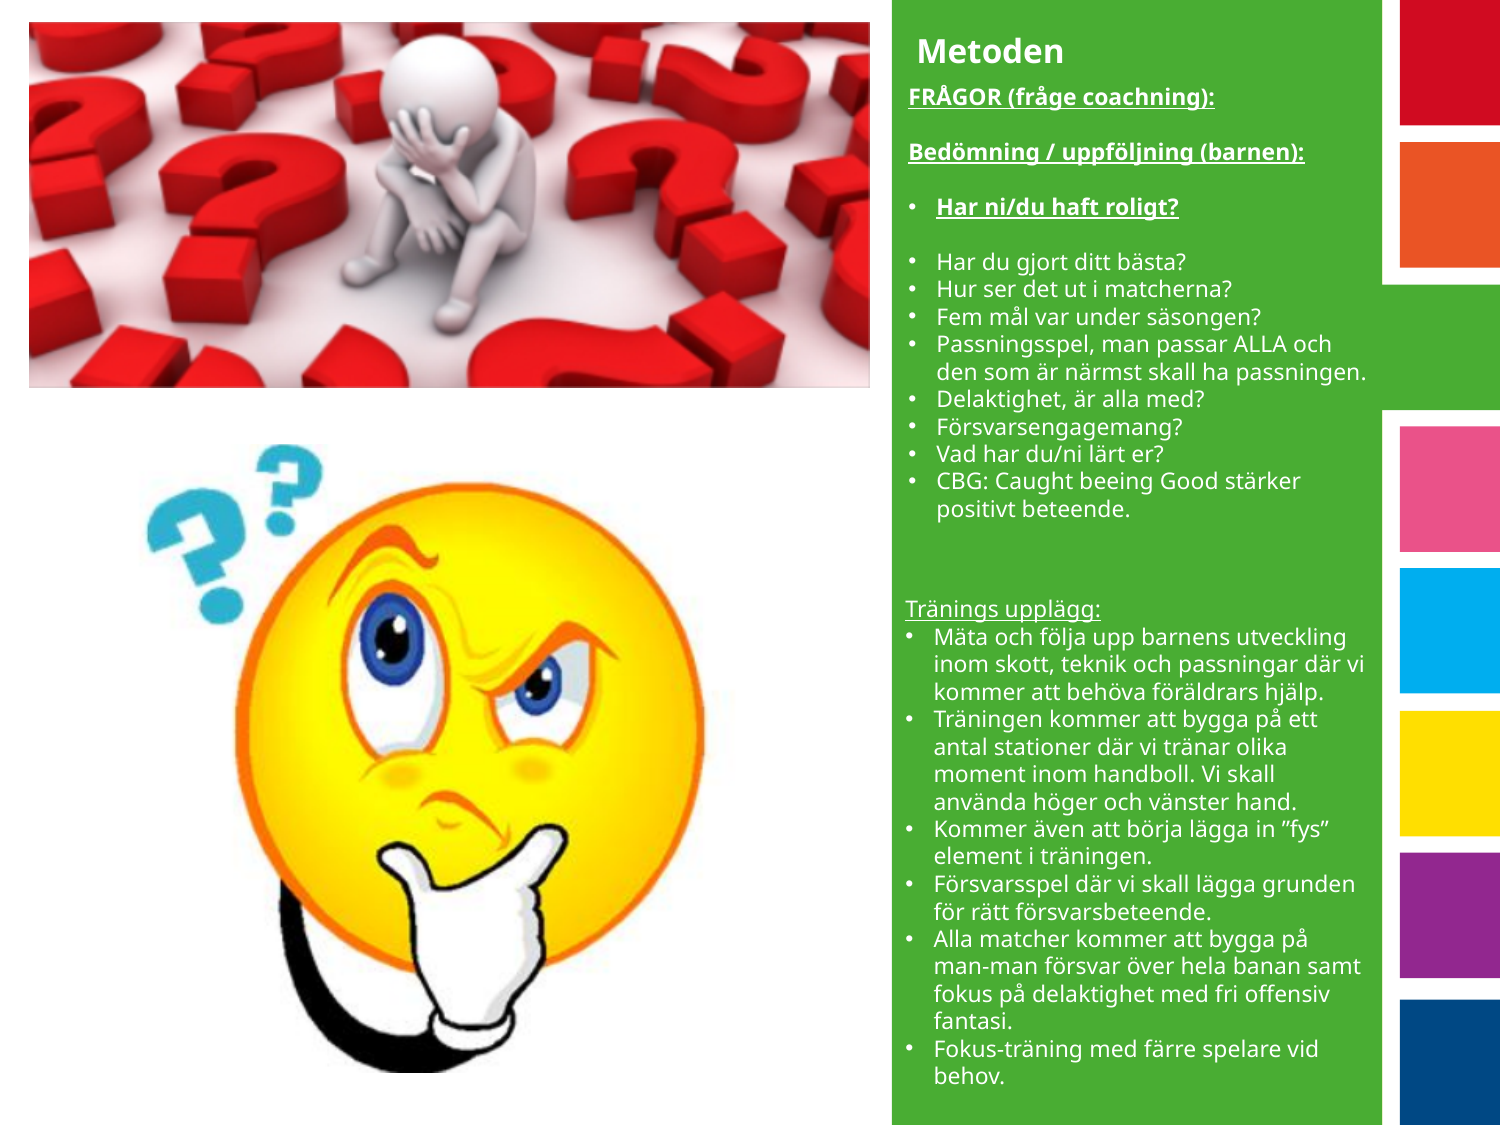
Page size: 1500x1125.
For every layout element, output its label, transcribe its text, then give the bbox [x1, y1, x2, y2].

picture [29, 22, 870, 388]
text_box FRÅGOR (fråge coachning): Bedömning / uppföljning (barnen): Har ni/du haft roligt? Har du gjort ditt bästa? Hur ser det ut i matcherna? Fem mål var under säsongen? Passningsspel, man passar ALLA och den som är närmst skall ha passningen. Delaktighet, är alla med? Försvarsengagemang? Vad har du/ni lärt er? CBG: Caught beeing Good stärker positivt beteende. [893, 75, 1388, 530]
text_box Tränings upplägg: Mäta och följa upp barnens utveckling inom skott, teknik och passningar där vi kommer att behöva föräldrars hjälp. Träningen kommer att bygga på ett antal stationer där vi tränar olika moment inom handboll. Vi skall använda höger och vänster hand. Kommer även att börja lägga in ”fys” element i träningen. Försvarsspel där vi skall lägga grunden för rätt försvarsbeteende. Alla matcher kommer att bygga på man-man försvar över hela banan samt fokus på delaktighet med fri offensiv fantasi. Fokus-träning med färre spelare vid behov. [890, 560, 1385, 1125]
picture [111, 444, 743, 1073]
text_box Metoden [901, 22, 1375, 78]
